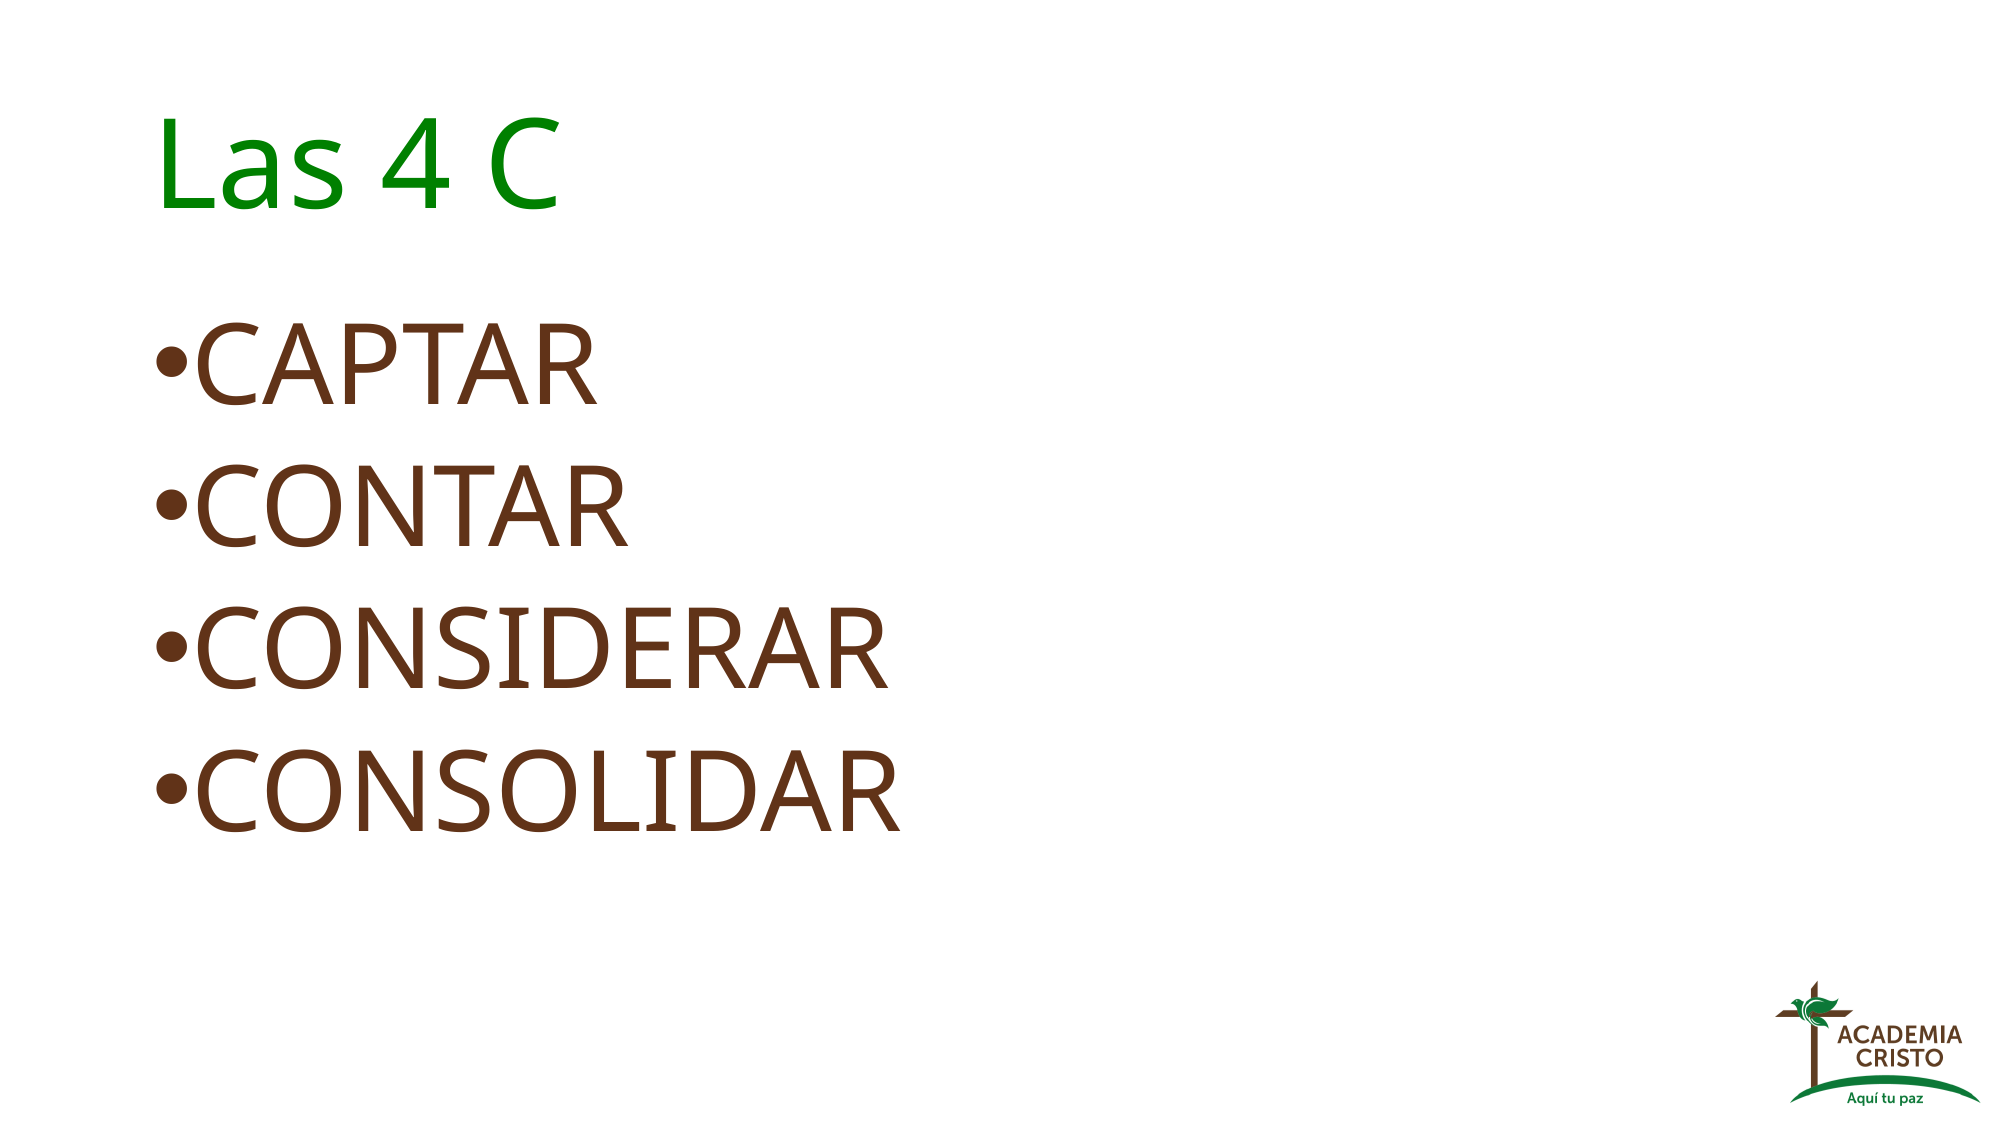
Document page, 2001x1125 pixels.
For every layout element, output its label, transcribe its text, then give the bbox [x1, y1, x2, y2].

list CAPTAR CONTAR CONSIDERAR CONSOLIDAR [137, 299, 1863, 1014]
picture [1759, 972, 2000, 1125]
title Las 4 C [137, 59, 1863, 278]
